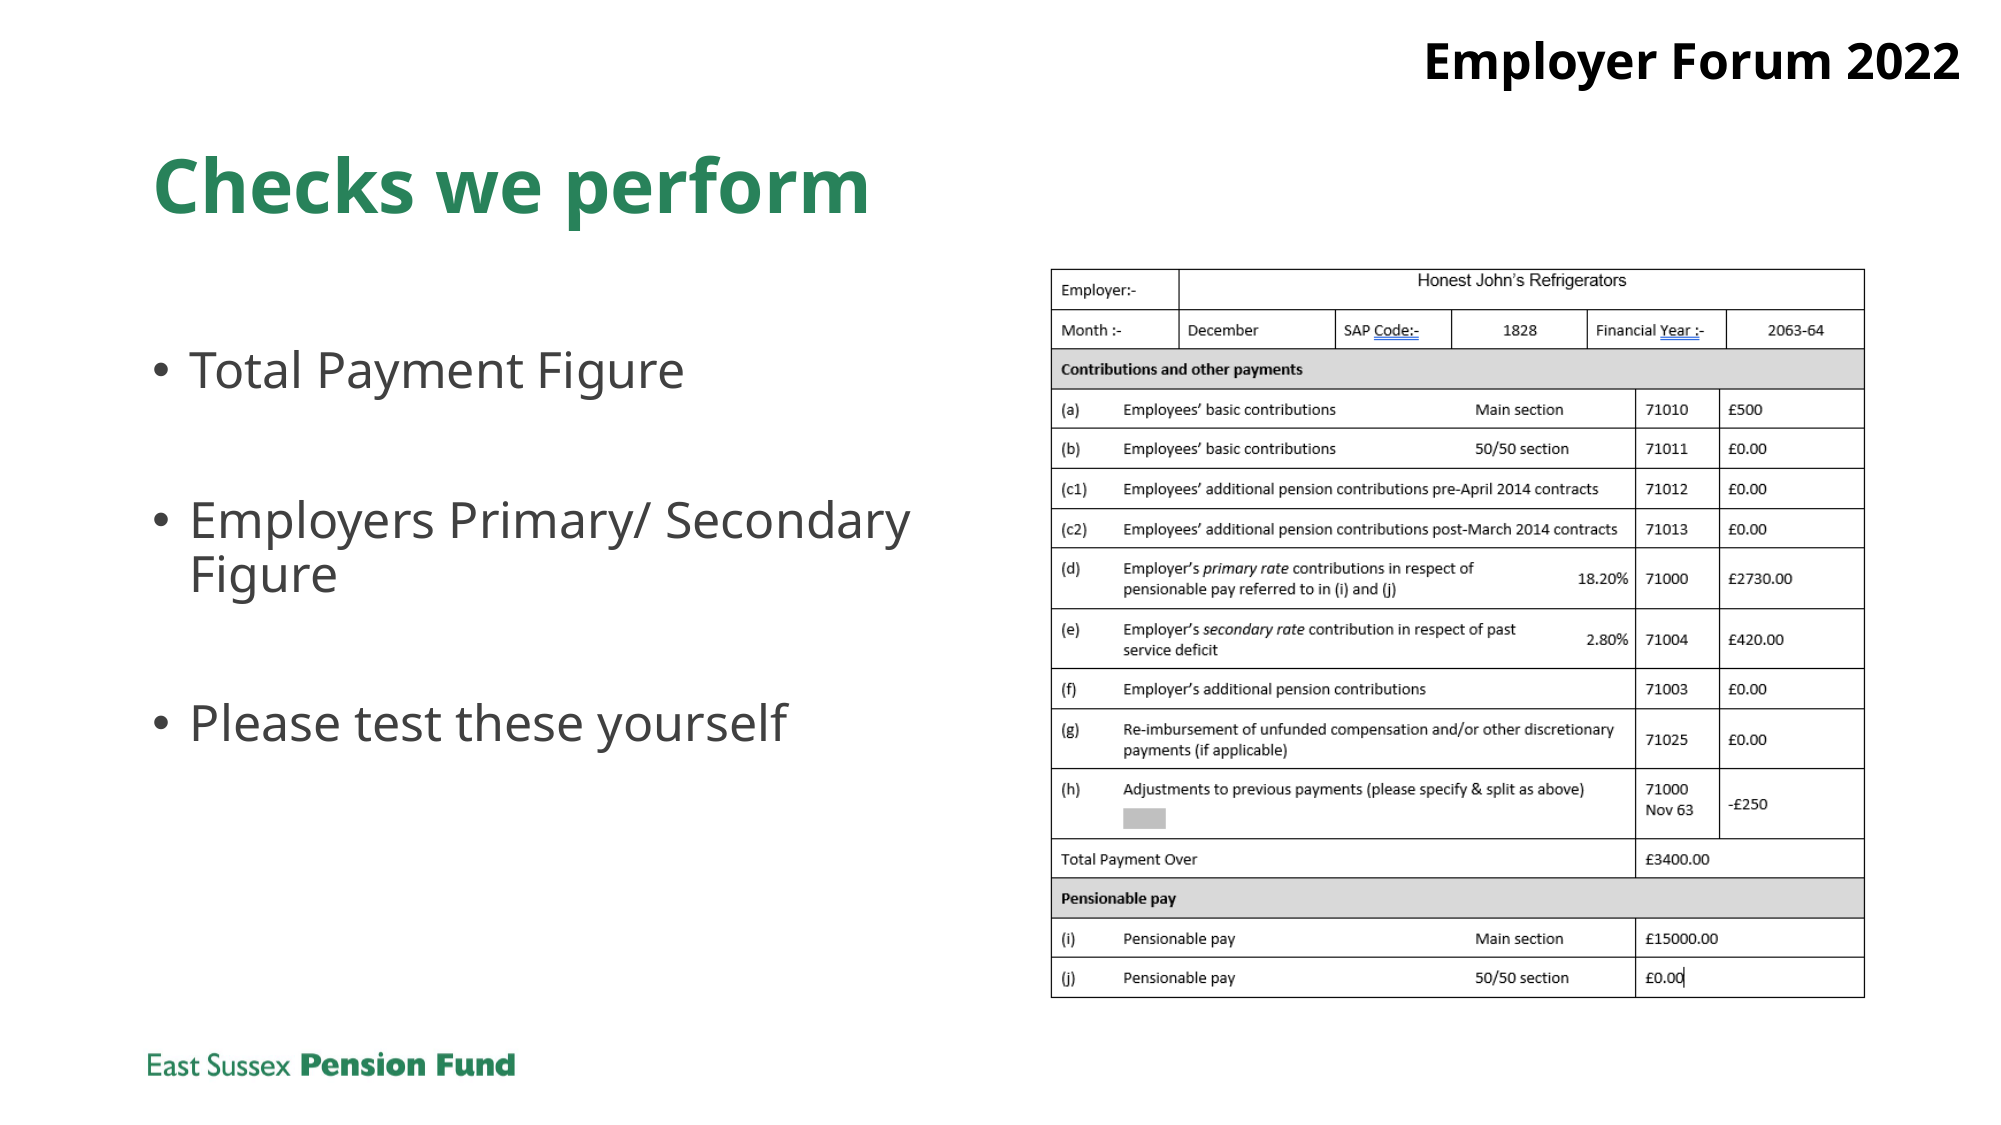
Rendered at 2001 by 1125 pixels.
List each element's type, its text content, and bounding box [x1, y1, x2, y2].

title Checks we perform [135, 113, 1865, 265]
picture [1044, 262, 1872, 1005]
picture [137, 1052, 527, 1088]
text_box Employer Forum 2022 [1408, 21, 2000, 97]
list Total Payment Figure Employers Primary/ Secondary Figure Please test these yourself [137, 337, 1000, 1052]
